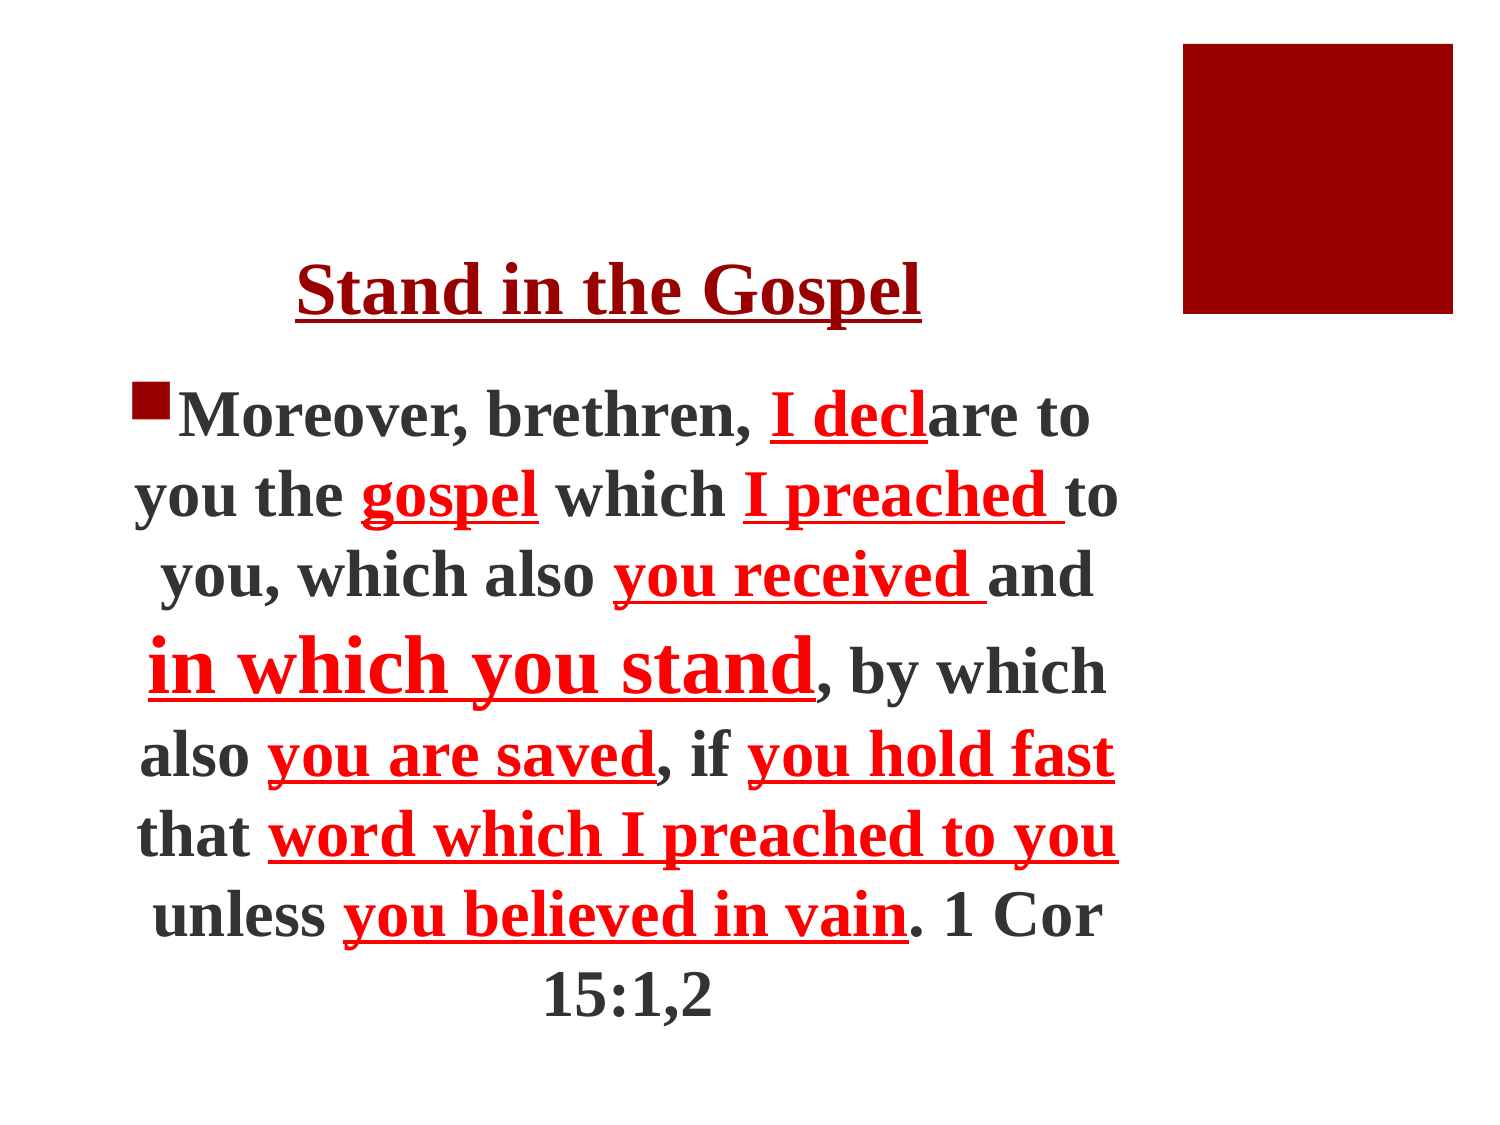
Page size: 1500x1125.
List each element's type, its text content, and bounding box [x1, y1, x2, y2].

list Moreover, brethren, I declare to you the gospel which I preached to you, which also you received and in which you stand, by which also you are saved, if you hold fast that word which I preached to you unless you believed in vain. 1 Cor 15:1,2 [75, 362, 1143, 1005]
title Stand in the Gospel [75, 149, 1143, 338]
